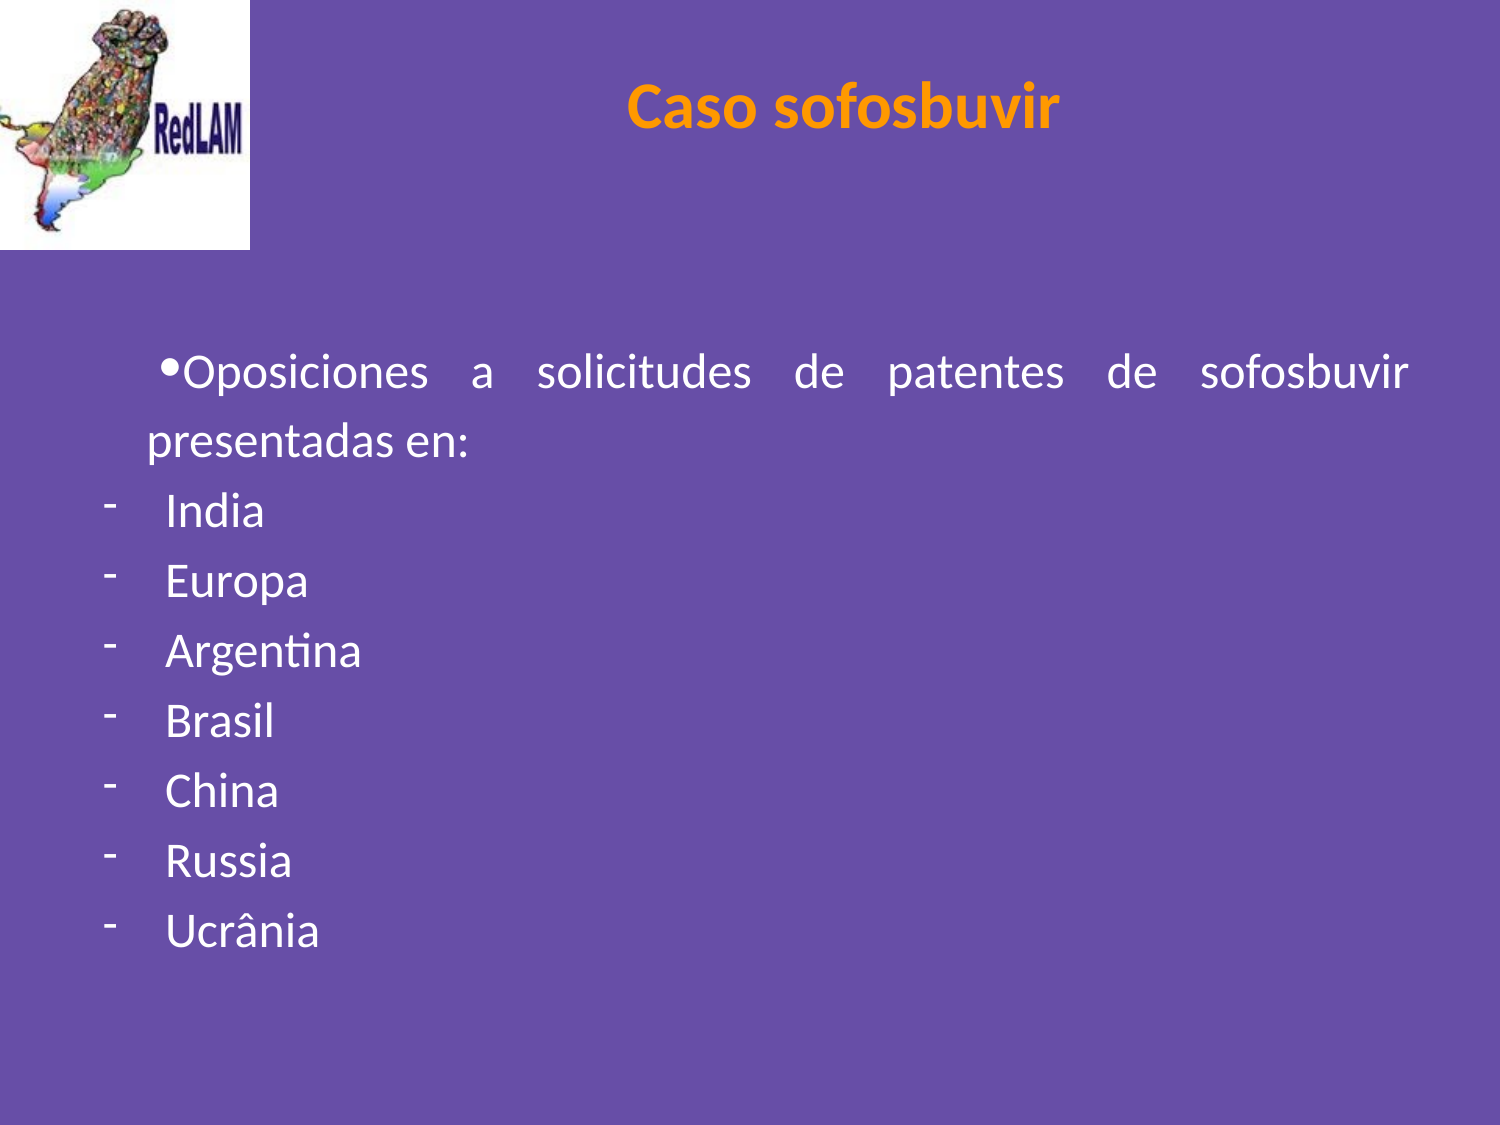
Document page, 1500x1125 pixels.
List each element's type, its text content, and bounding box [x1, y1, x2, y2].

title Caso sofosbuvir [264, 45, 1425, 160]
list Oposiciones a solicitudes de patentes de sofosbuvir presentadas en: India Europa Argentina Brasil China Russia Ucrânia [75, 262, 1425, 1094]
picture [0, 0, 251, 251]
